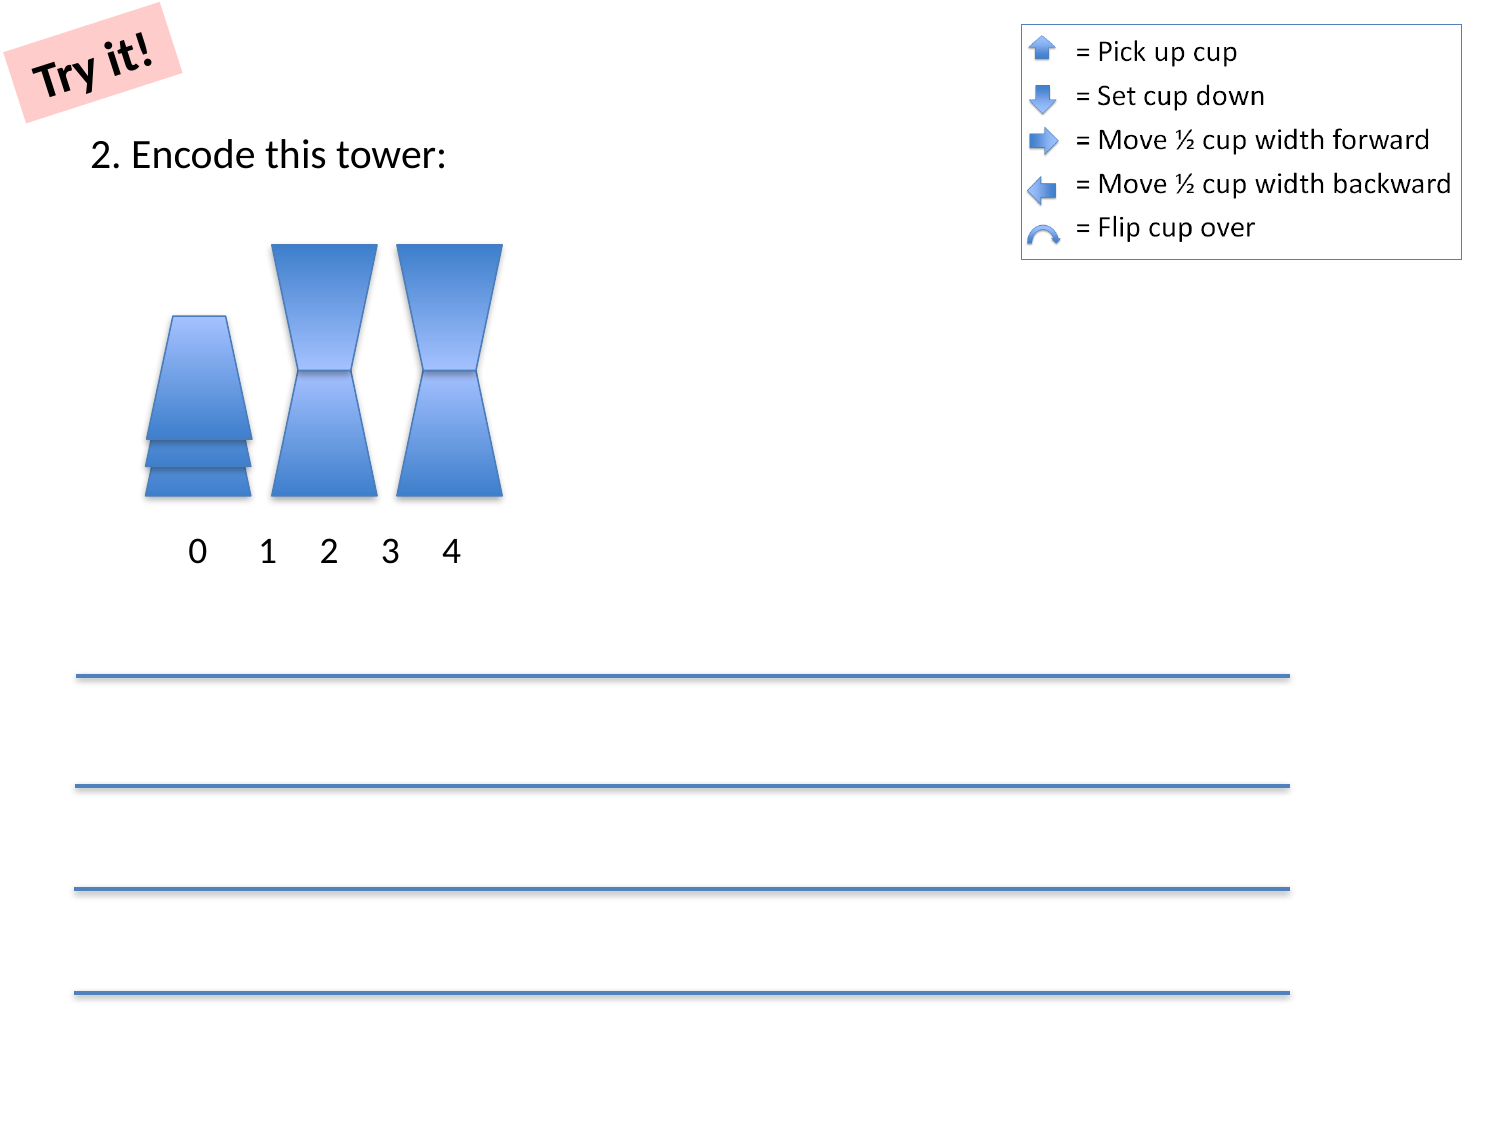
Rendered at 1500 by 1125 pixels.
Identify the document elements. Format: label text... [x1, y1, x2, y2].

picture [1021, 24, 1462, 260]
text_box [271, 244, 503, 496]
text_box 0 1 2 3 4 [139, 518, 511, 579]
text_box Try it! [3, 1, 183, 124]
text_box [145, 315, 253, 497]
title 2. Encode this tower: [75, 84, 851, 219]
